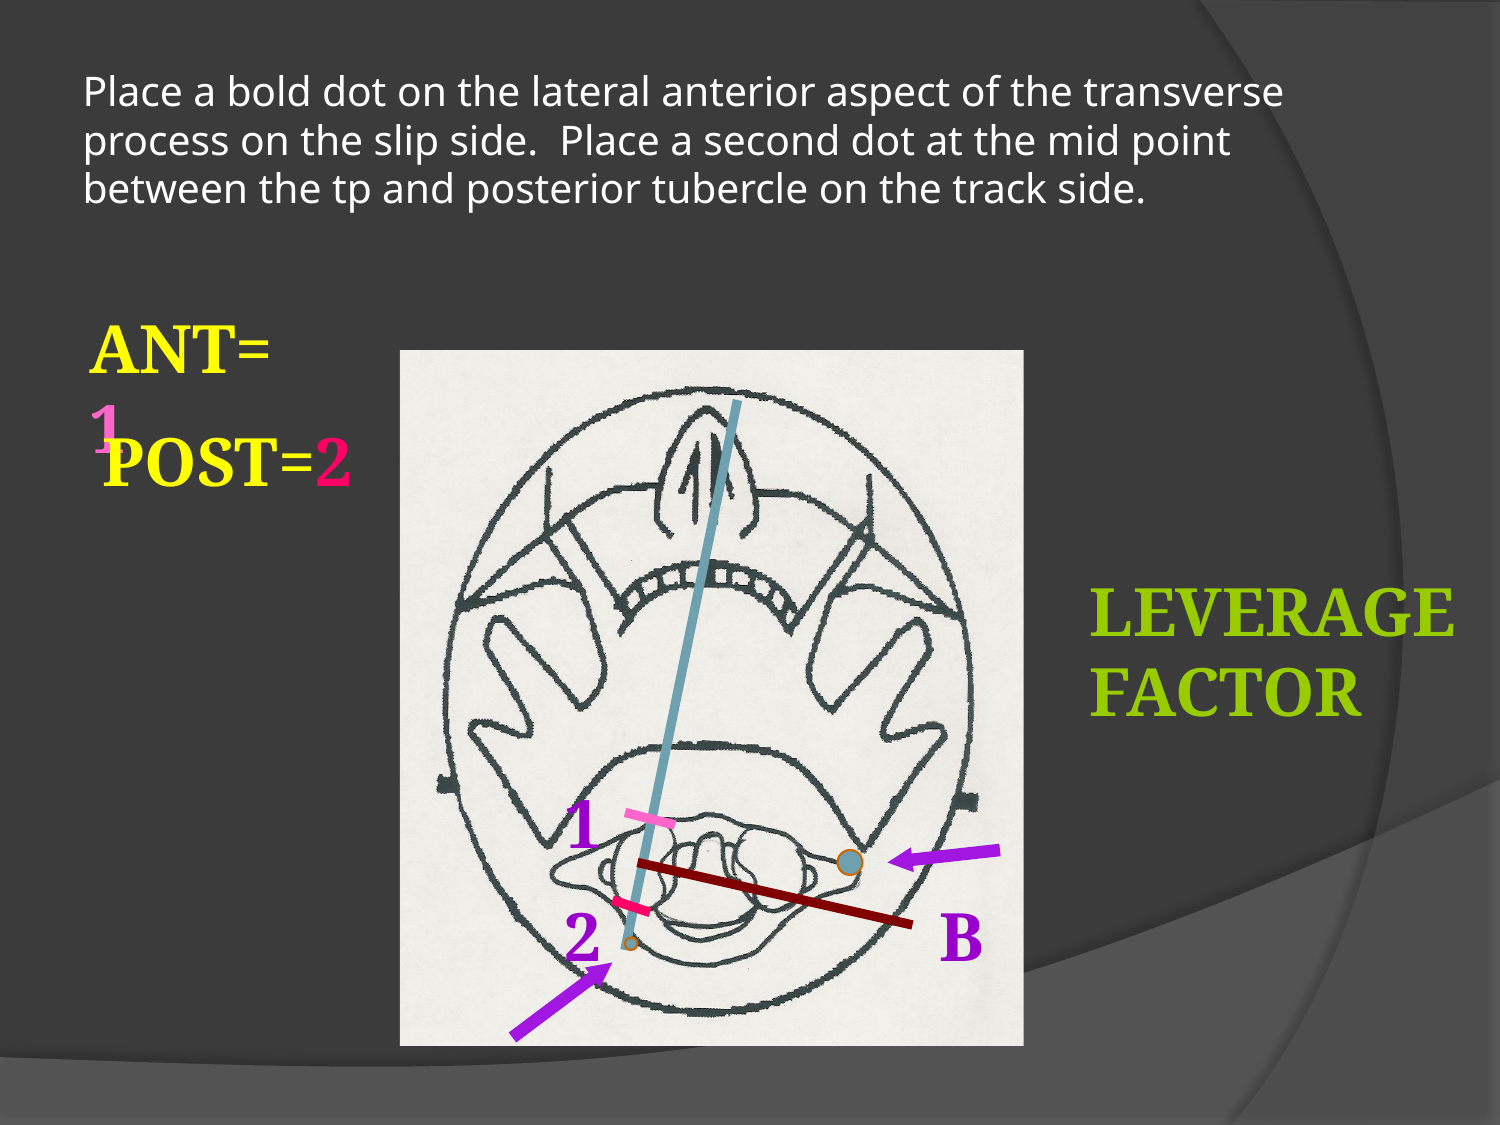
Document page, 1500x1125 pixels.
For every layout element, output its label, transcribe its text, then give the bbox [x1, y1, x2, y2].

title Place a bold dot on the lateral anterior aspect of the transverse process on the slip side. Place a second dot at the mid point between the tp and posterior tubercle on the track side. [75, 45, 1300, 233]
text_box POST=2 [87, 412, 393, 508]
text_box LEVERAGE FACTOR [1074, 562, 1500, 738]
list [399, 349, 1024, 1046]
text_box ANT=1 [75, 299, 325, 475]
